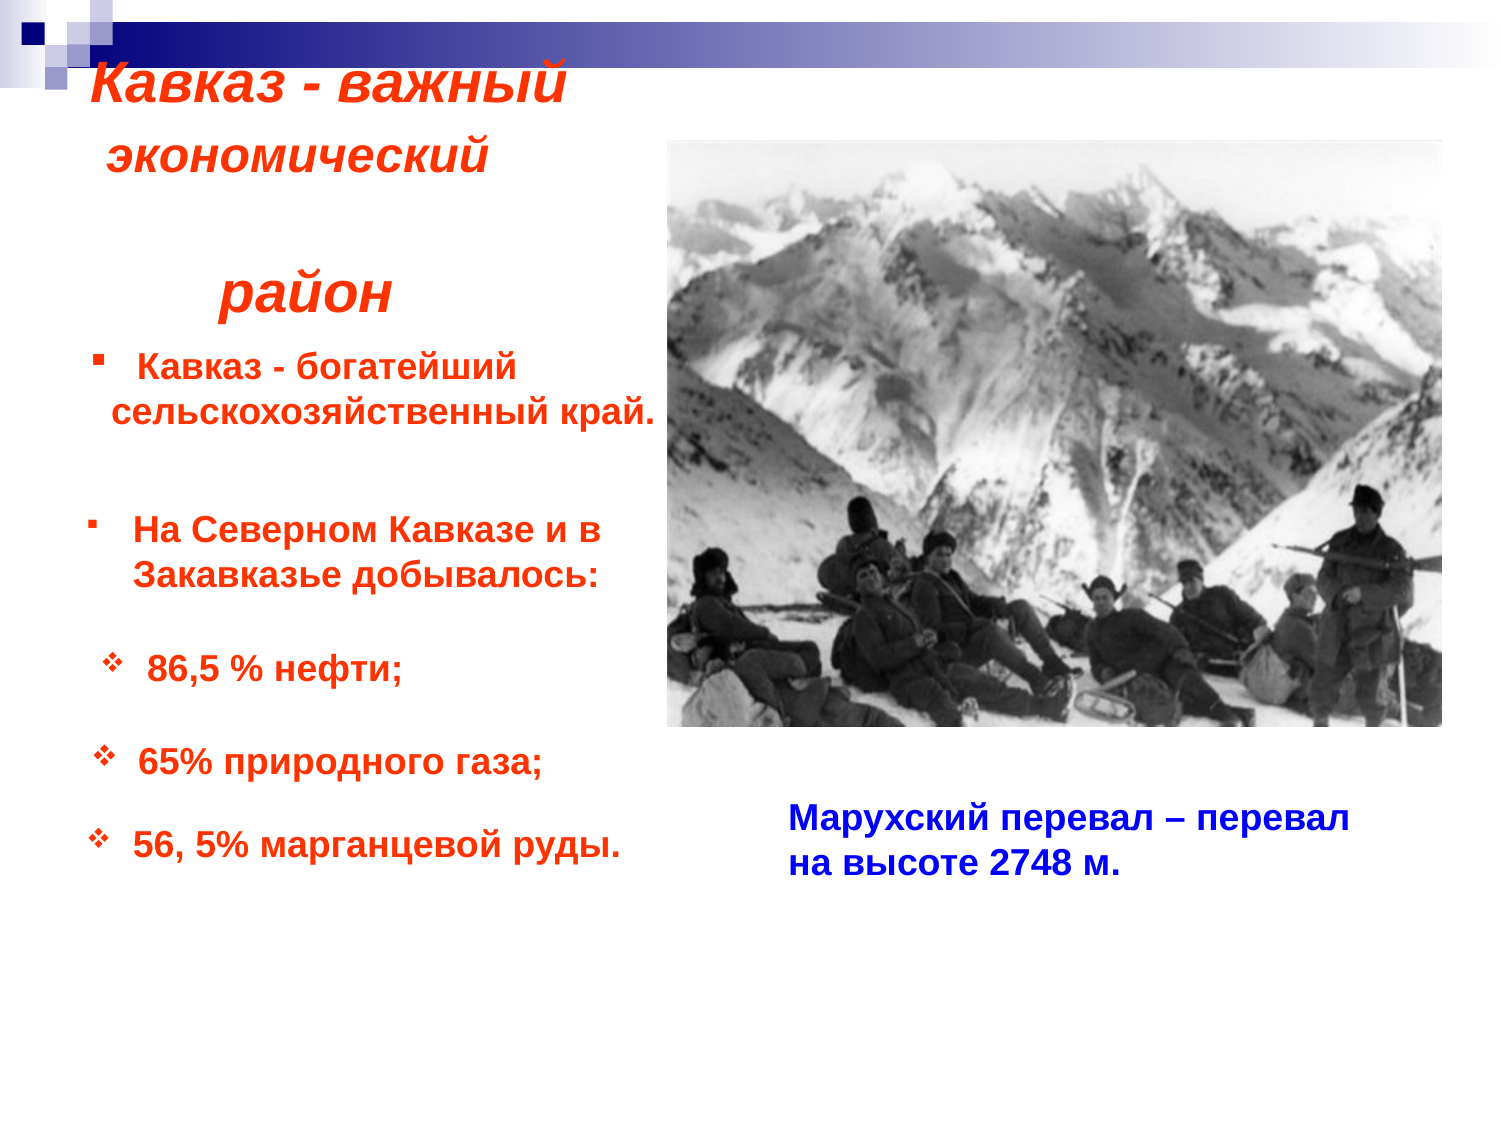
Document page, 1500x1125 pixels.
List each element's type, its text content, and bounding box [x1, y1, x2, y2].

picture [667, 140, 1442, 727]
text_box 56, 5% марганцевой руды. [71, 812, 679, 872]
text_box 86,5 % нефти; [85, 636, 665, 697]
title Кавказ - важный экономический район [75, 75, 609, 293]
text_box На Северном Кавказе и в Закавказье добывалось: [71, 497, 667, 603]
text_box Кавказ - богатейший сельскохозяйственный край. [75, 334, 667, 485]
text_box Марухский перевал – перевал на высоте 2748 м. [773, 785, 1390, 890]
text_box 65% природного газа; [1, 729, 571, 790]
